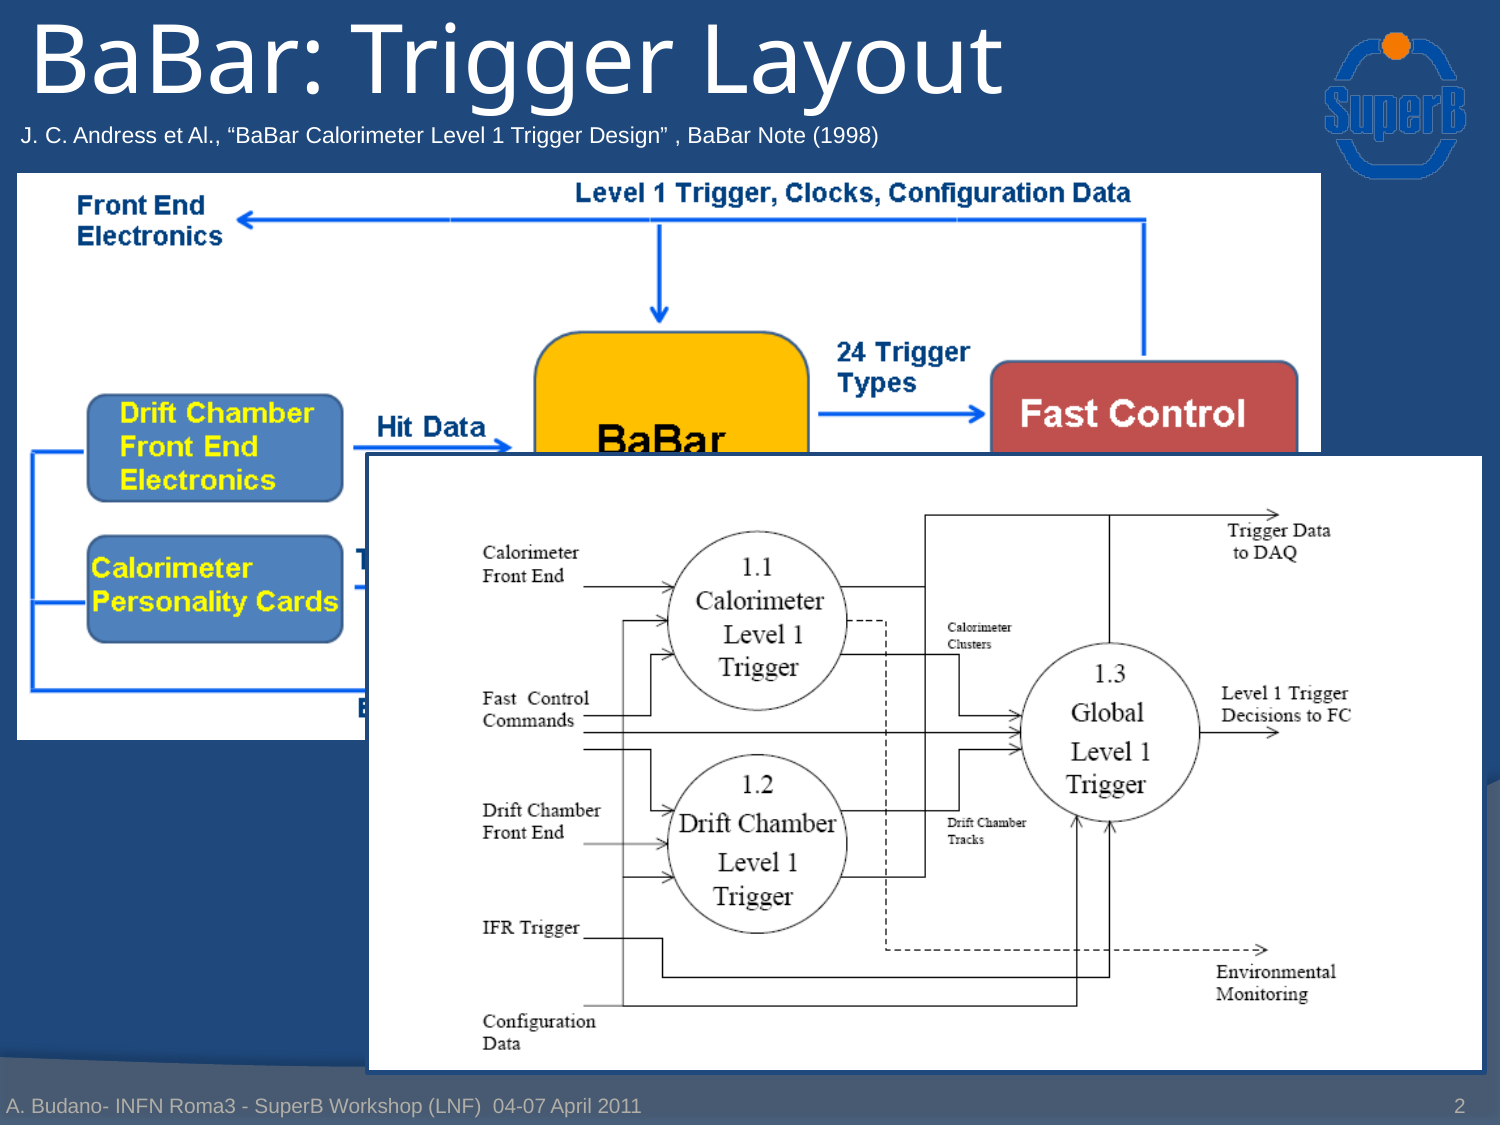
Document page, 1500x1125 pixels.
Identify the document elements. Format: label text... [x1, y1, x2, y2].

picture [1316, 30, 1474, 184]
text_box J. C. Andress et Al., “BaBar Calorimeter Level 1 Trigger Design” , BaBar Note (1998) [5, 113, 1317, 156]
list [368, 455, 1483, 1071]
picture [17, 172, 1322, 740]
title BaBar: Trigger Layout [21, 0, 1247, 113]
